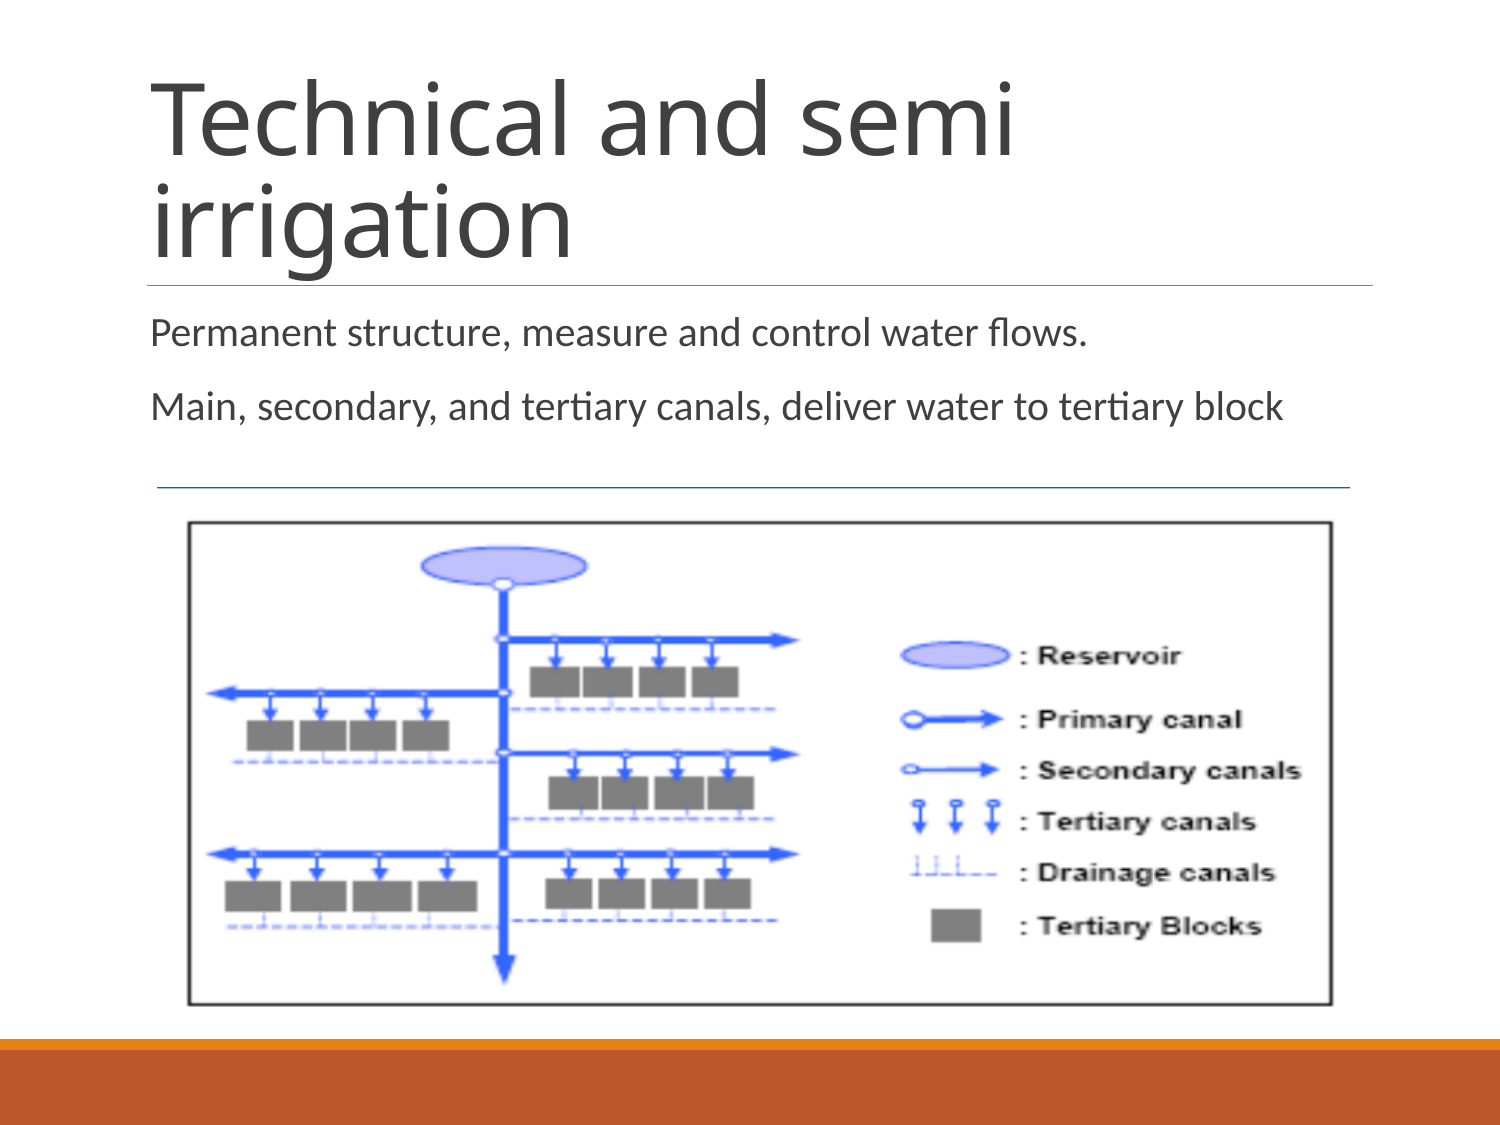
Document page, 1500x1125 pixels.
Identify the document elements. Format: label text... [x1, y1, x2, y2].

list Permanent structure, measure and control water flows. Main, secondary, and tertiary canals, deliver water to tertiary block [135, 302, 1373, 963]
picture [157, 486, 1351, 1021]
title Technical and semi irrigation [135, 47, 1373, 285]
